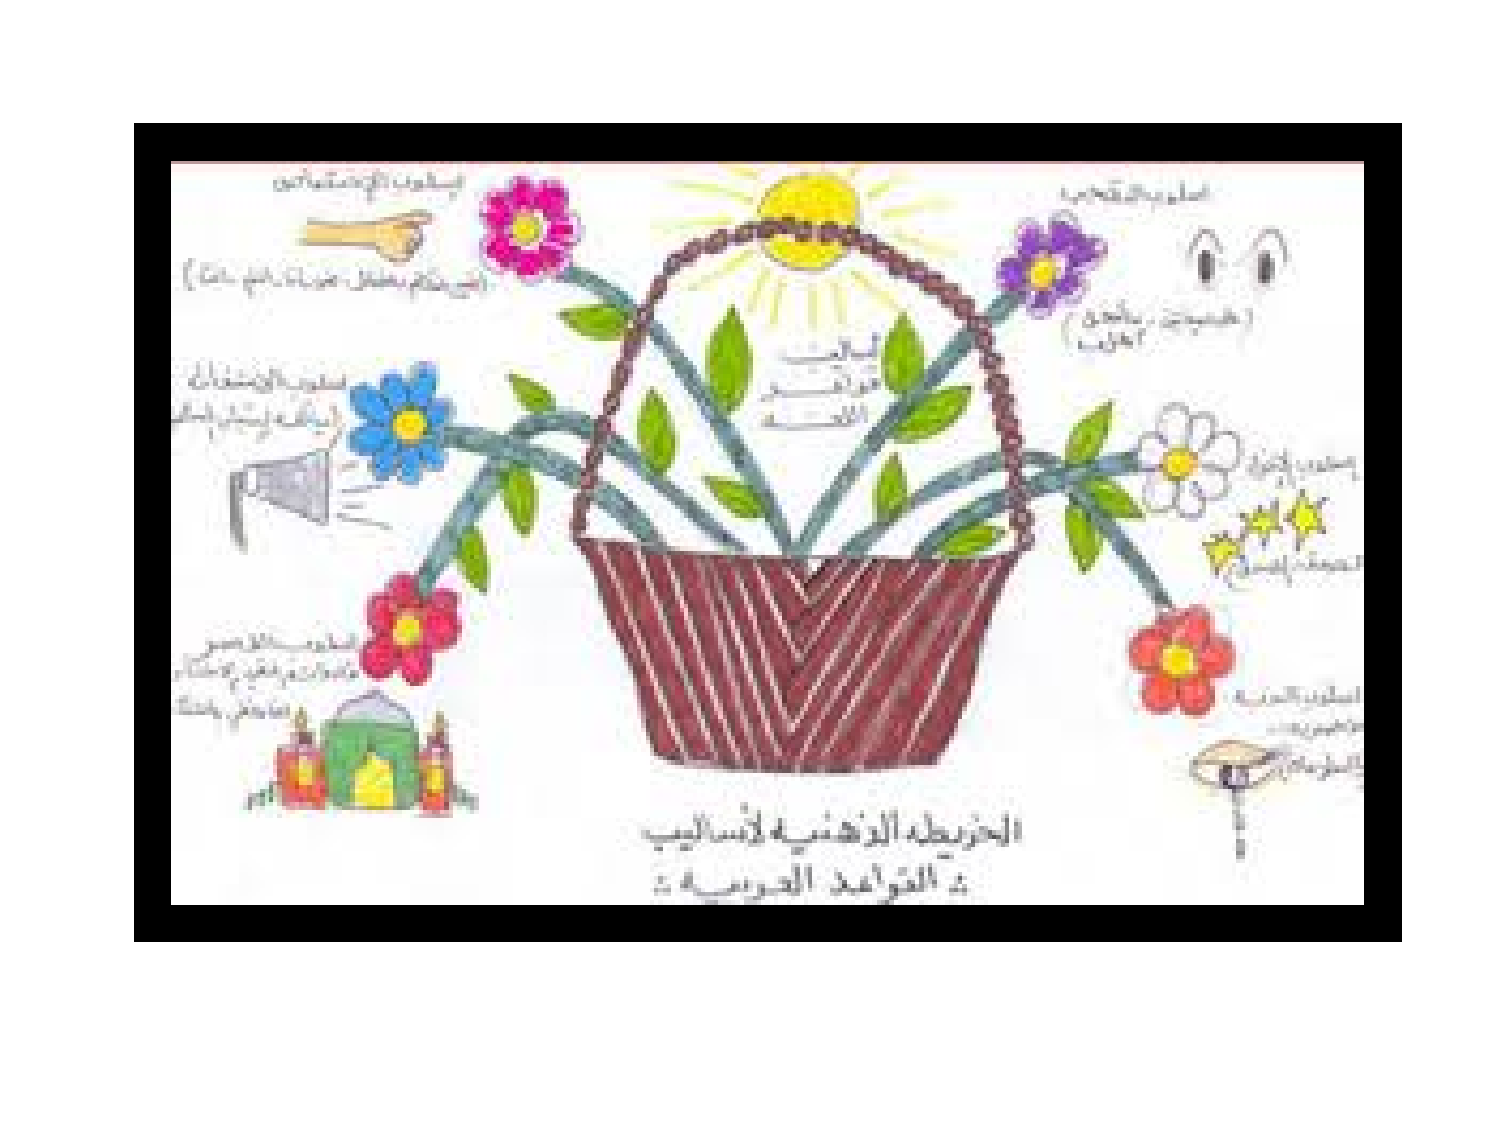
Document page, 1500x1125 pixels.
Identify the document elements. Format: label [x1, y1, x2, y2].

picture [170, 160, 1365, 906]
